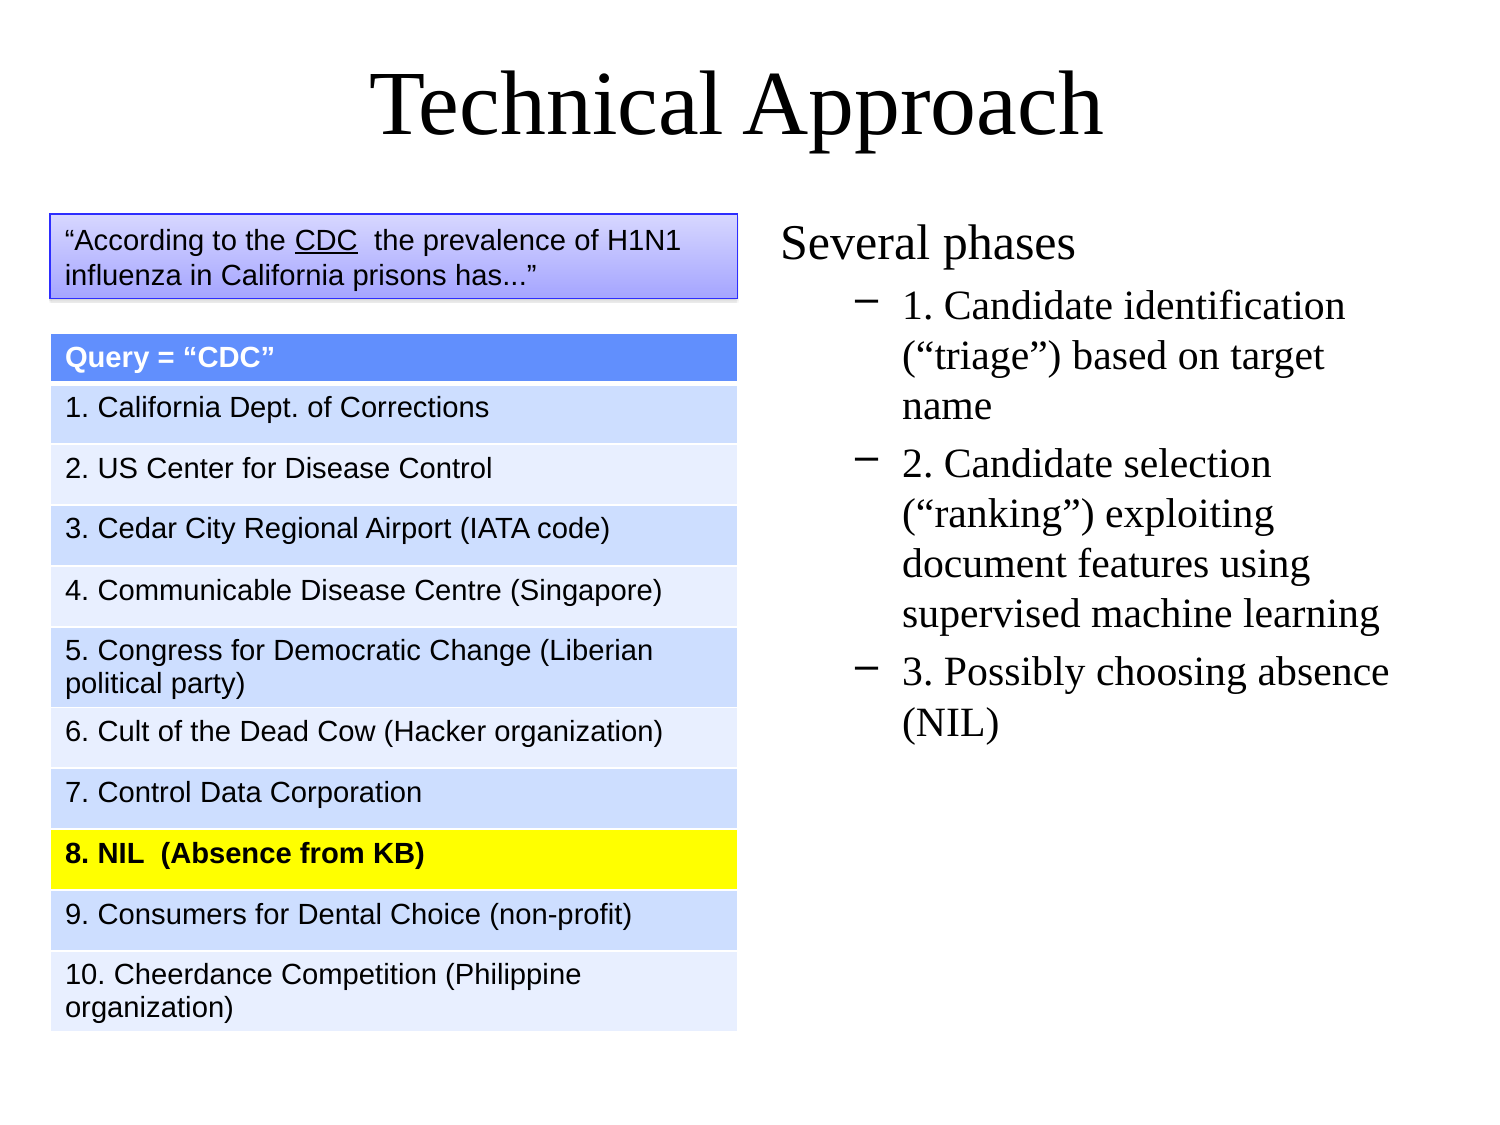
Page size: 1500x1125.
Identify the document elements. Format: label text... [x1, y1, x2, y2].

table_cell 2. US Center for Disease Control [51, 445, 737, 504]
table_cell 1. California Dept. of Corrections [51, 386, 737, 443]
table_cell 6. Cult of the Dead Cow (Hacker organization) [51, 708, 737, 767]
table_header Query = “CDC” [51, 334, 737, 381]
table_cell 8. NIL (Absence from KB) [51, 830, 737, 889]
table_cell 10. Cheerdance Competition (Philippine organization) [51, 952, 737, 1031]
table_cell 7. Control Data Corporation [51, 769, 737, 828]
table_cell 3. Cedar City Regional Airport (IATA code) [51, 506, 737, 565]
list Several phases 1. Candidate identification (“triage”) based on target name 2. Candidate selection (“ranking”) exploiting document features using supervised machine learning 3. Possibly choosing absence (NIL) [764, 201, 1438, 1013]
title Technical Approach [99, 3, 1376, 193]
table_cell 9. Consumers for Dental Choice (non-profit) [51, 891, 737, 950]
text_box “According to the CDC the prevalence of H1N1 influenza in California prisons has...” [49, 214, 738, 299]
table_cell 5. Congress for Democratic Change (Liberian political party) [51, 628, 737, 707]
table_cell 4. Communicable Disease Centre (Singapore) [51, 567, 737, 626]
